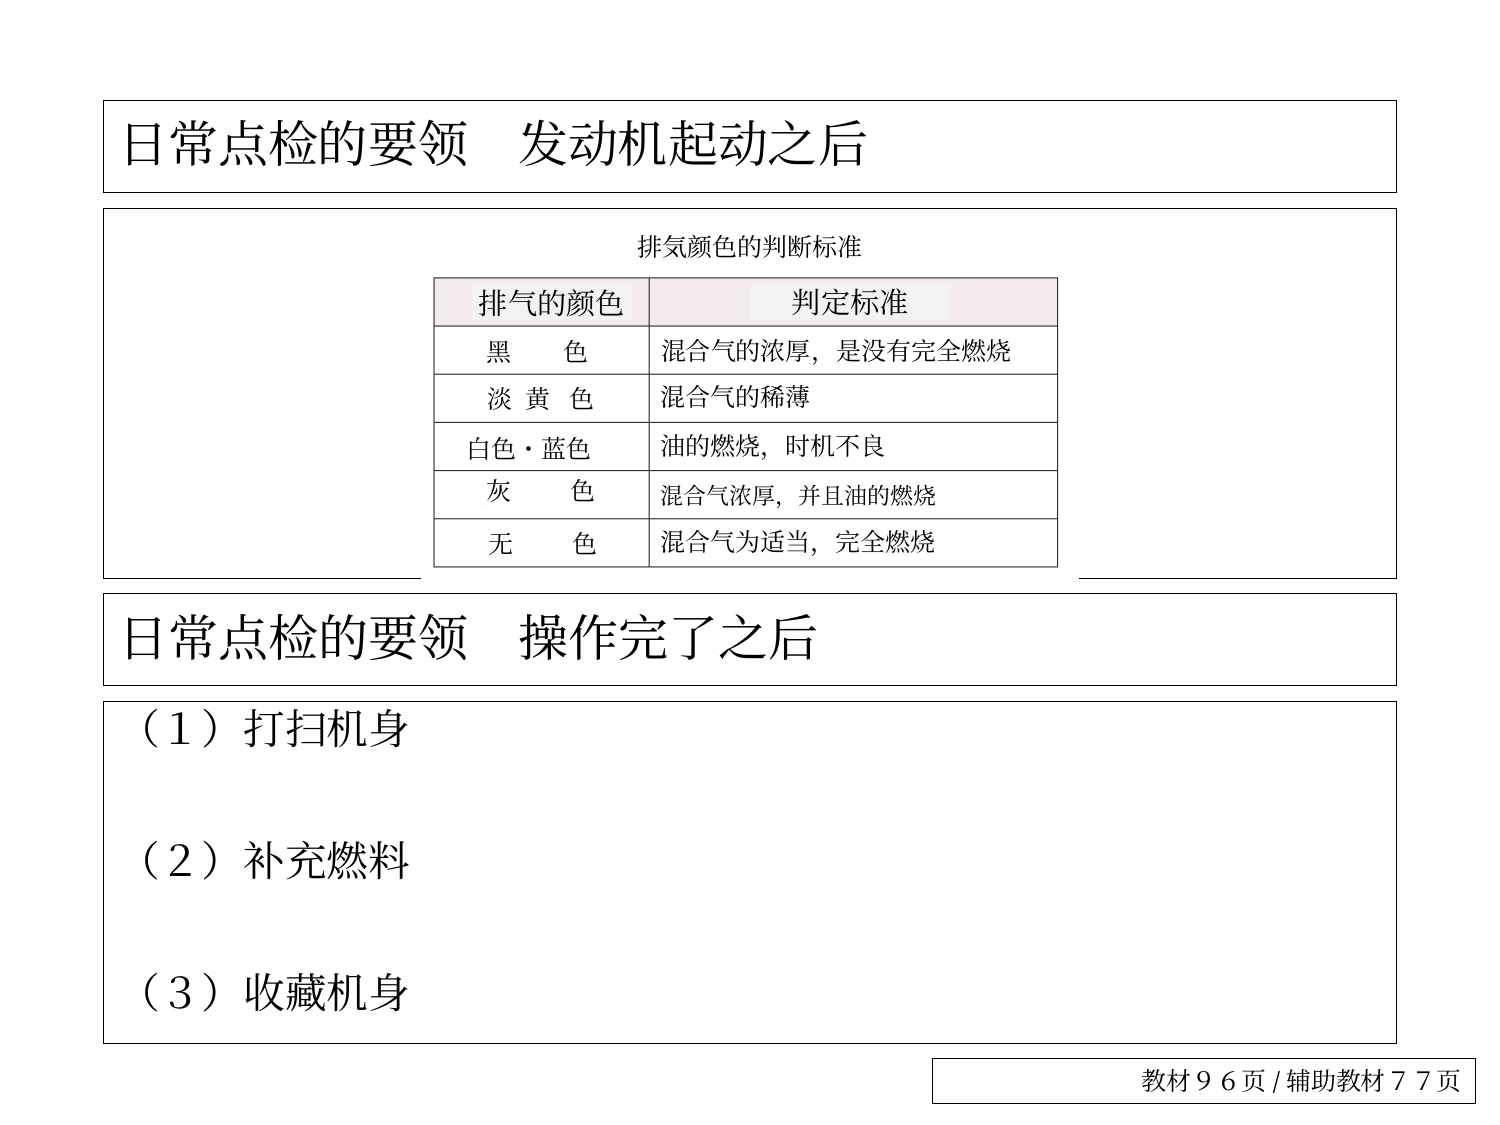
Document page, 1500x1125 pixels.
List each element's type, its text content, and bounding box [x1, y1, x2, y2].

title 日常点检的要领 发动机起动之后 [103, 100, 1397, 193]
text_box [103, 208, 1397, 579]
text_box 日常点检的要领 操作完了之后 [103, 593, 1397, 686]
text_box 教材９６页/辅助教材７７页 [932, 1058, 1476, 1104]
text_box 排気颜色的判断标准 [448, 223, 1051, 269]
text_box （１）打扫机身 （２）补充燃料 （３）收藏机身 [103, 701, 1397, 1044]
picture [421, 269, 1079, 579]
